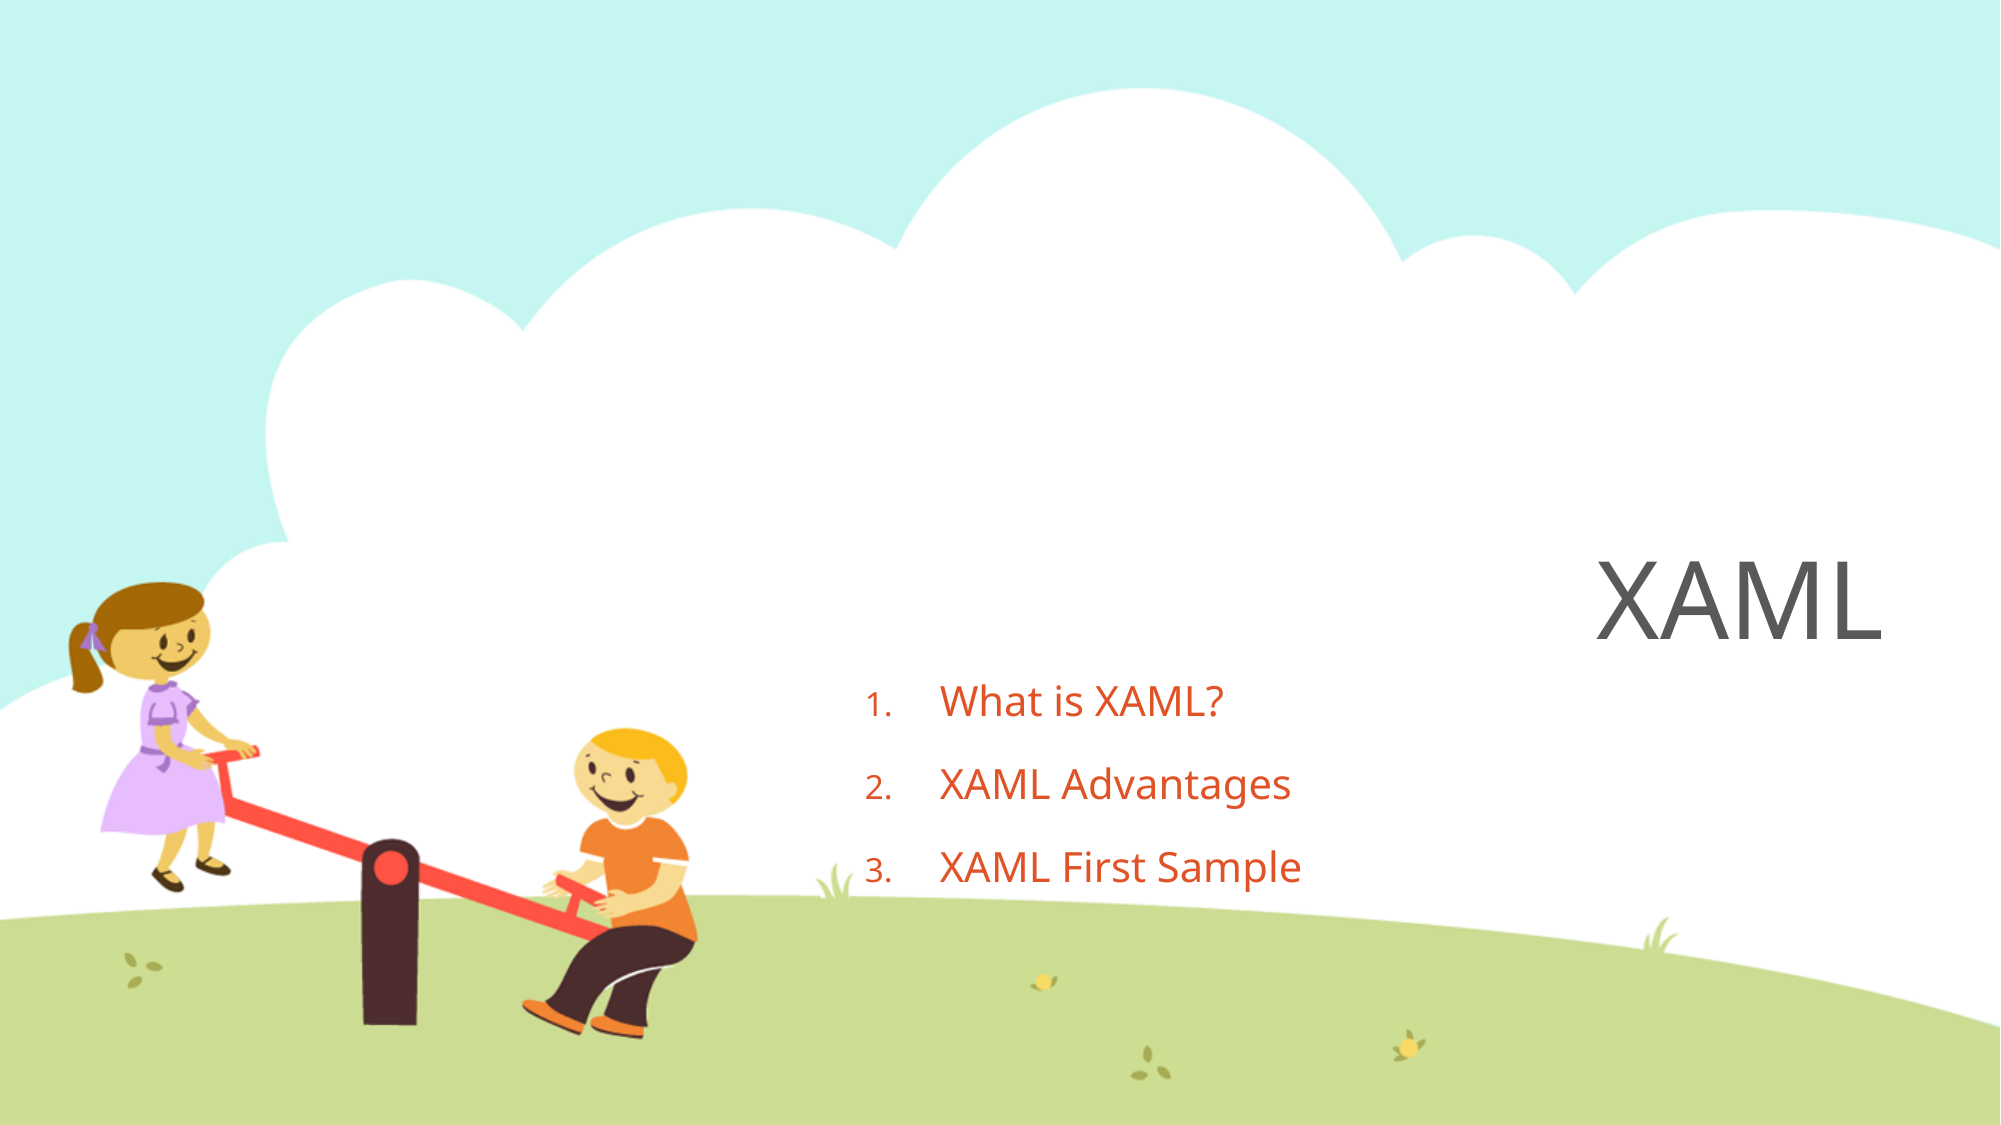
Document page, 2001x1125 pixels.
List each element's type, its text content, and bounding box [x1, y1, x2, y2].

picture [0, 0, 2001, 1125]
list What is XAML? XAML Advantages XAML First Sample [849, 673, 1900, 1125]
title XAML [849, 262, 1900, 671]
